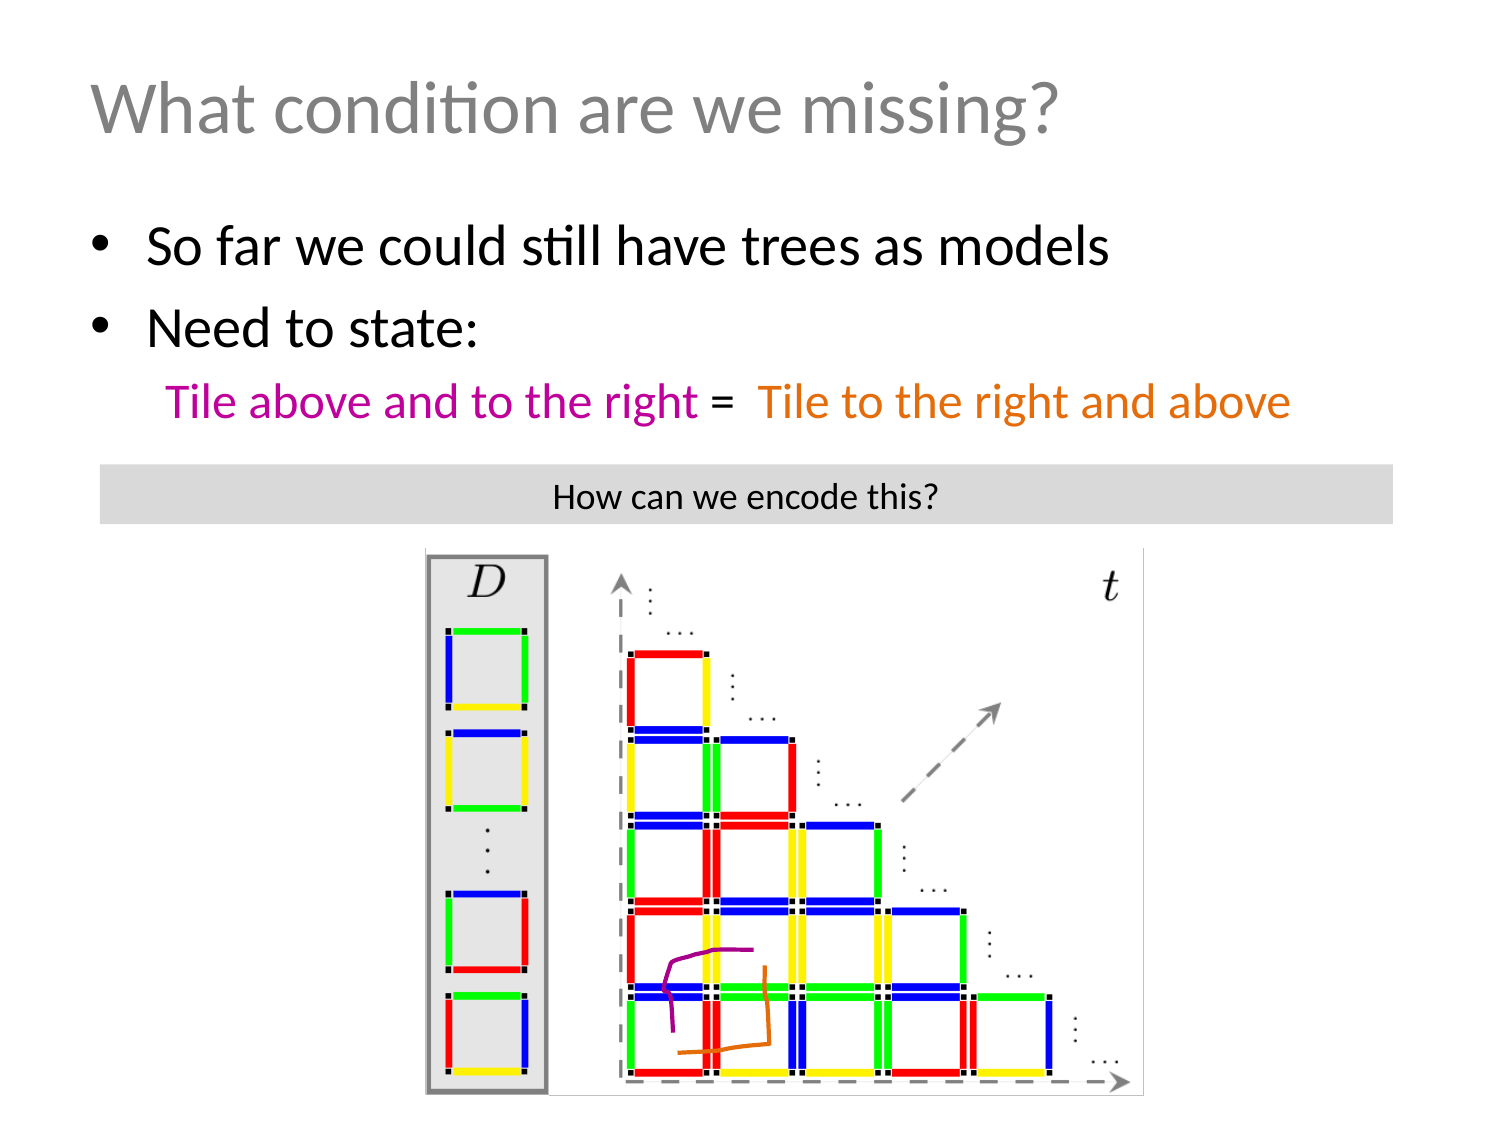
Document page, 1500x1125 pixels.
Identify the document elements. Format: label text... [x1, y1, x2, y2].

title What condition are we missing? [75, 45, 1425, 163]
picture [420, 548, 1147, 1101]
text_box How can we encode this? [99, 464, 1393, 525]
list So far we could still have trees as models Need to state: Tile above and to the right = Tile to the right and above [75, 200, 1425, 1005]
